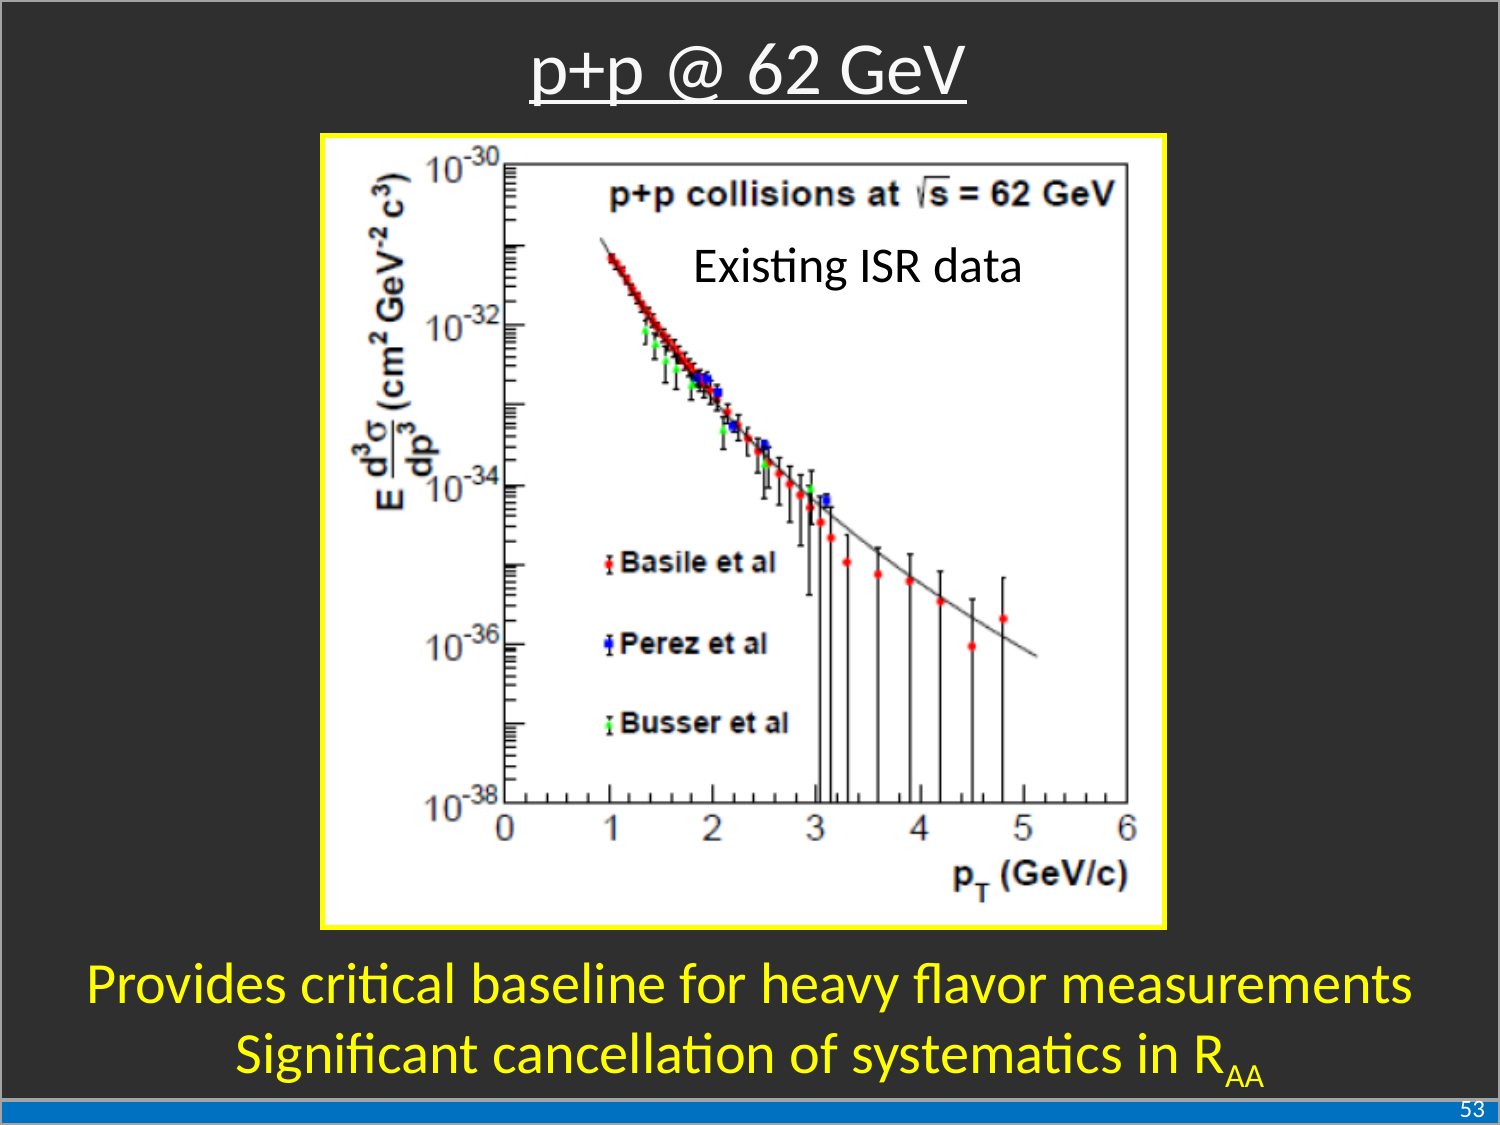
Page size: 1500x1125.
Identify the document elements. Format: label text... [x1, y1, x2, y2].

text_box p+p @ 62 GeV [514, 12, 982, 118]
picture [324, 137, 1163, 926]
text_box Provides critical baseline for heavy flavor measurements Significant cancellation of systematics in RAA [0, 937, 1500, 1125]
